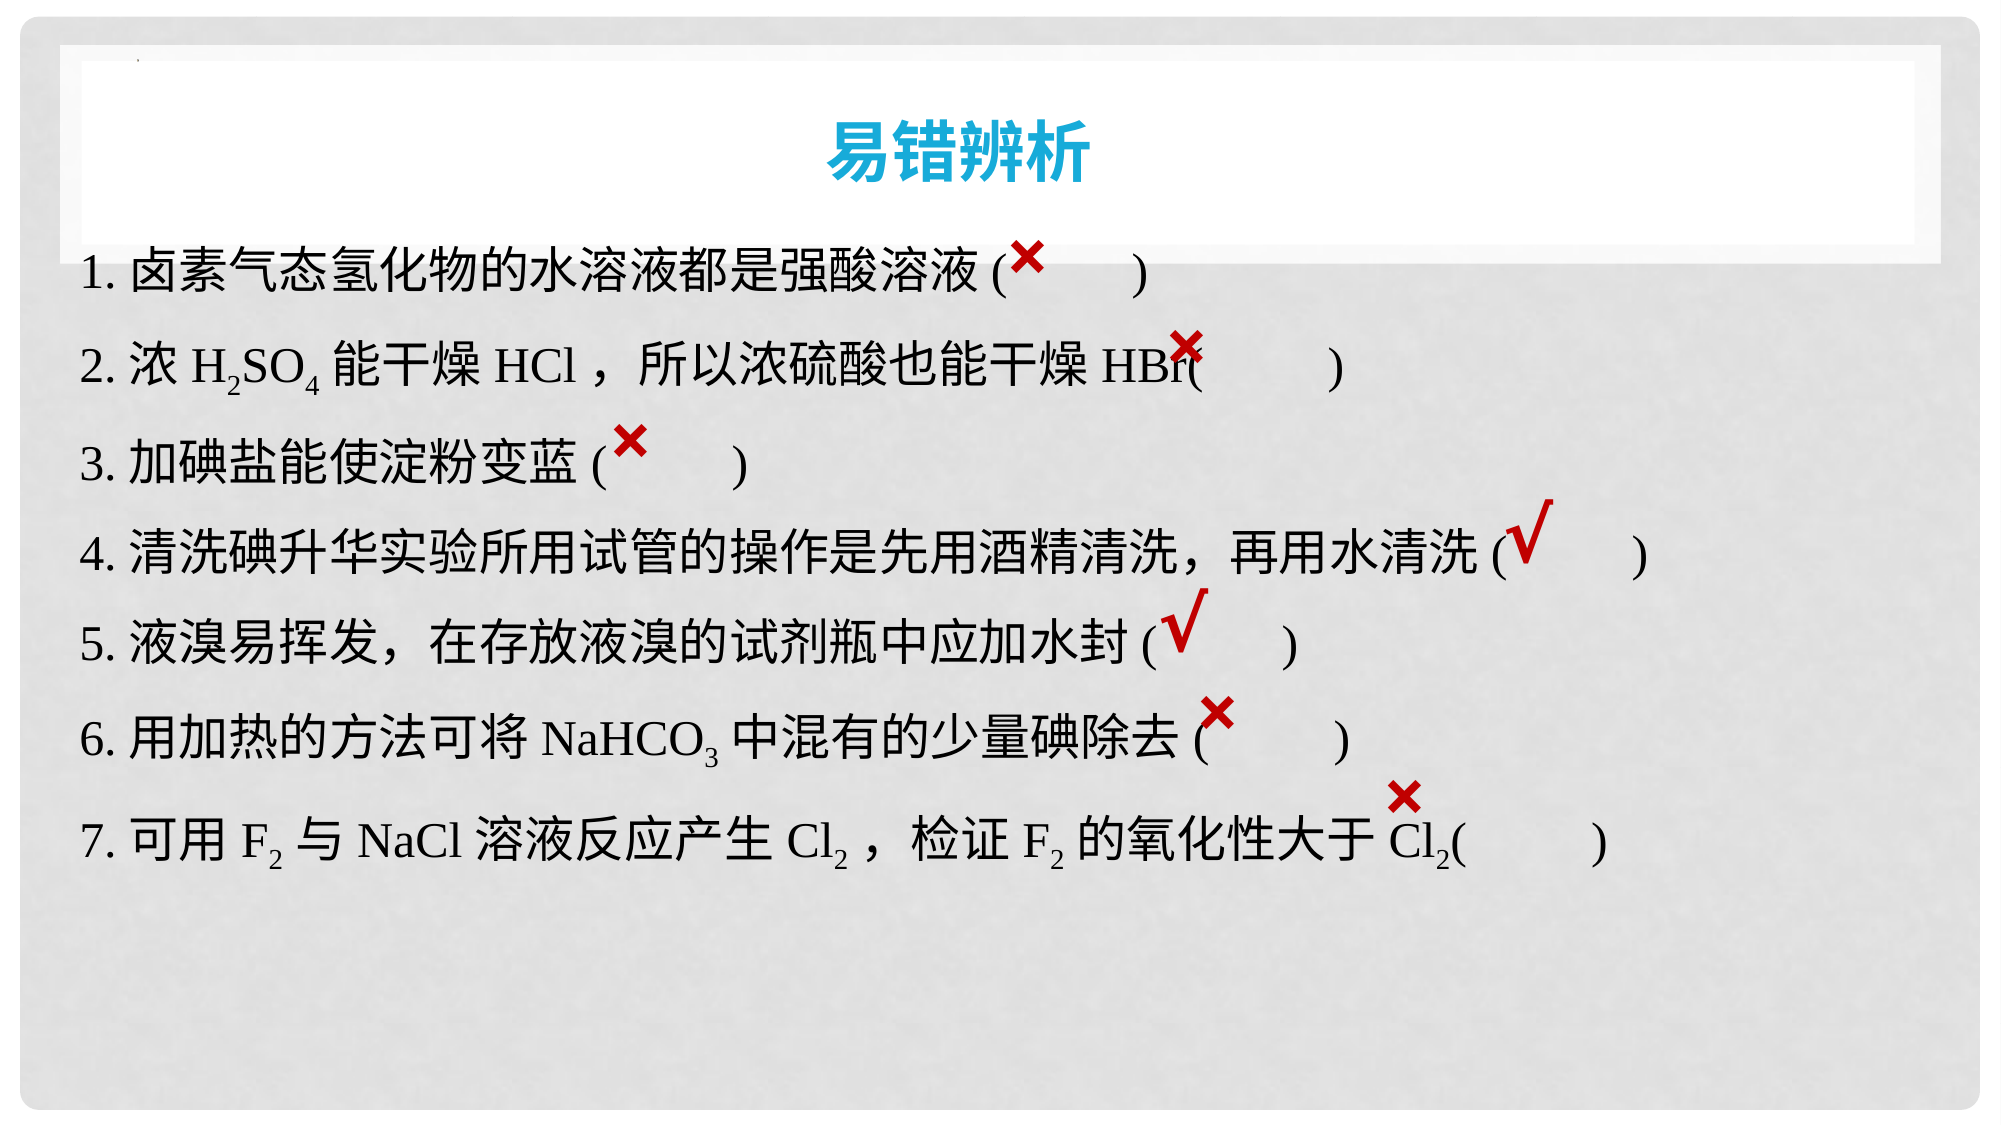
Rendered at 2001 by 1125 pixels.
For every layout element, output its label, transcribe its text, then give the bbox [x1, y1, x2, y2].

text_box 1.卤素气态氢化物的水溶液都是强酸溶液( ) 2.浓H2SO4能干燥HCl，所以浓硫酸也能干燥HBr( ) 3.加碘盐能使淀粉变蓝( ) 4.清洗碘升华实验所用试管的操作是先用酒精清洗，再用水清洗( ) 5.液溴易挥发，在存放液溴的试剂瓶中应加水封( ) 6.用加热的方法可将NaHCO3中混有的少量碘除去( ) 7.可用F2与NaCl溶液反应产生Cl2，检证F2的氧化性大于Cl2( ) [64, 200, 1919, 883]
text_box × [1150, 291, 1224, 396]
text_box × [991, 200, 1064, 306]
text_box × [1181, 656, 1255, 762]
text_box × [594, 385, 668, 490]
text_box × [1369, 740, 1442, 846]
text_box 易错辨析 [704, 101, 1213, 197]
text_box √ [1488, 479, 1569, 585]
text_box √ [1143, 568, 1224, 674]
